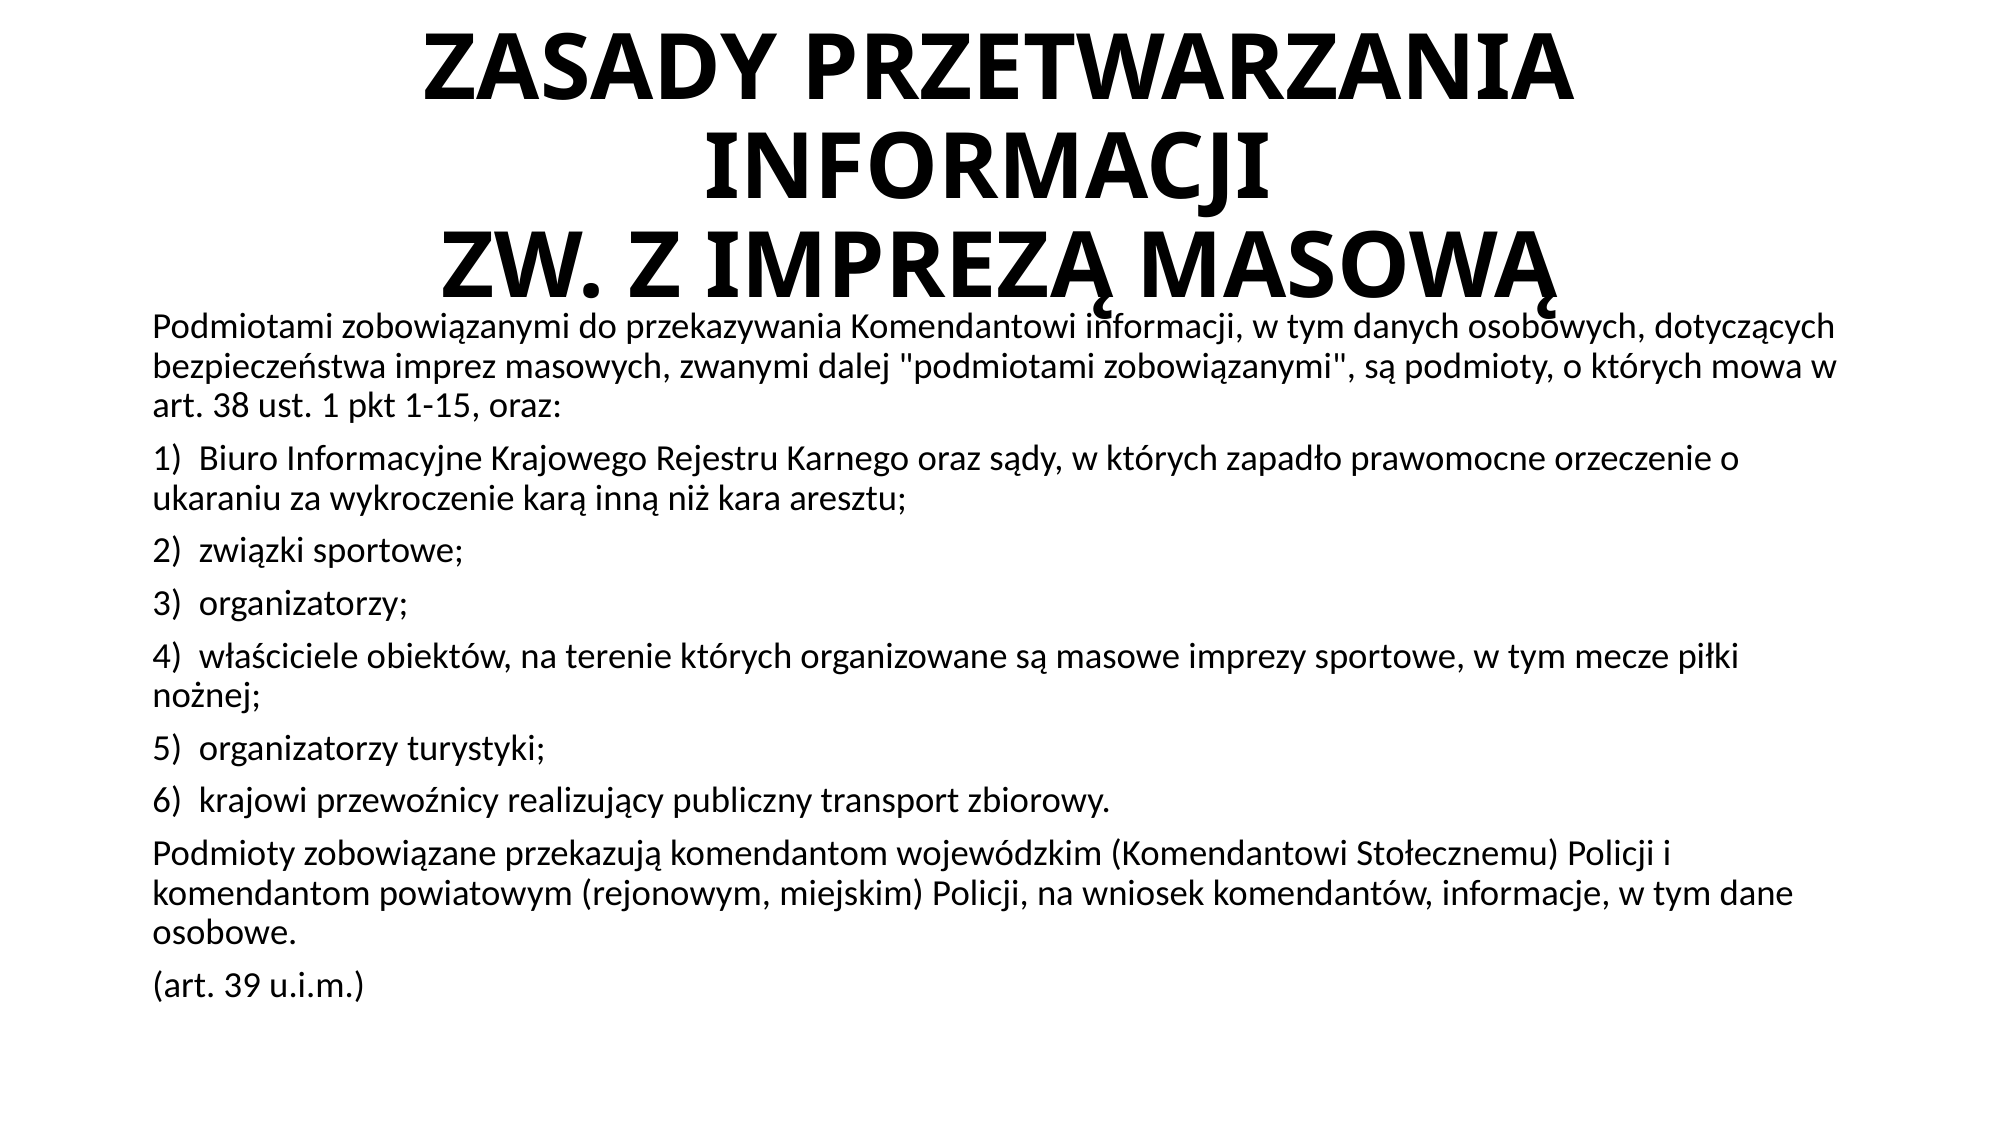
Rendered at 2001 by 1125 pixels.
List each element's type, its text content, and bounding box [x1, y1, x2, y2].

list Podmiotami zobowiązanymi do przekazywania Komendantowi informacji, w tym danych osobowych, dotyczących bezpieczeństwa imprez masowych, zwanymi dalej "podmiotami zobowiązanymi", są podmioty, o których mowa w art. 38 ust. 1 pkt 1-15, oraz: 1) Biuro Informacyjne Krajowego Rejestru Karnego oraz sądy, w których zapadło prawomocne orzeczenie o ukaraniu za wykroczenie karą inną niż kara aresztu; 2) związki sportowe; 3) organizatorzy; 4) właściciele obiektów, na terenie których organizowane są masowe imprezy sportowe, w tym mecze piłki nożnej; 5) organizatorzy turystyki; 6) krajowi przewoźnicy realizujący publiczny transport zbiorowy. Podmioty zobowiązane przekazują komendantom wojewódzkim (Komendantowi Stołecznemu) Policji i komendantom powiatowym (rejonowym, miejskim) Policji, na wniosek komendantów, informacje, w tym dane osobowe. (art. 39 u.i.m.) [137, 299, 1863, 1014]
title ZASADY PRZETWARZANIA INFORMACJI ZW. Z IMPREZĄ MASOWĄ [137, 59, 1863, 278]
